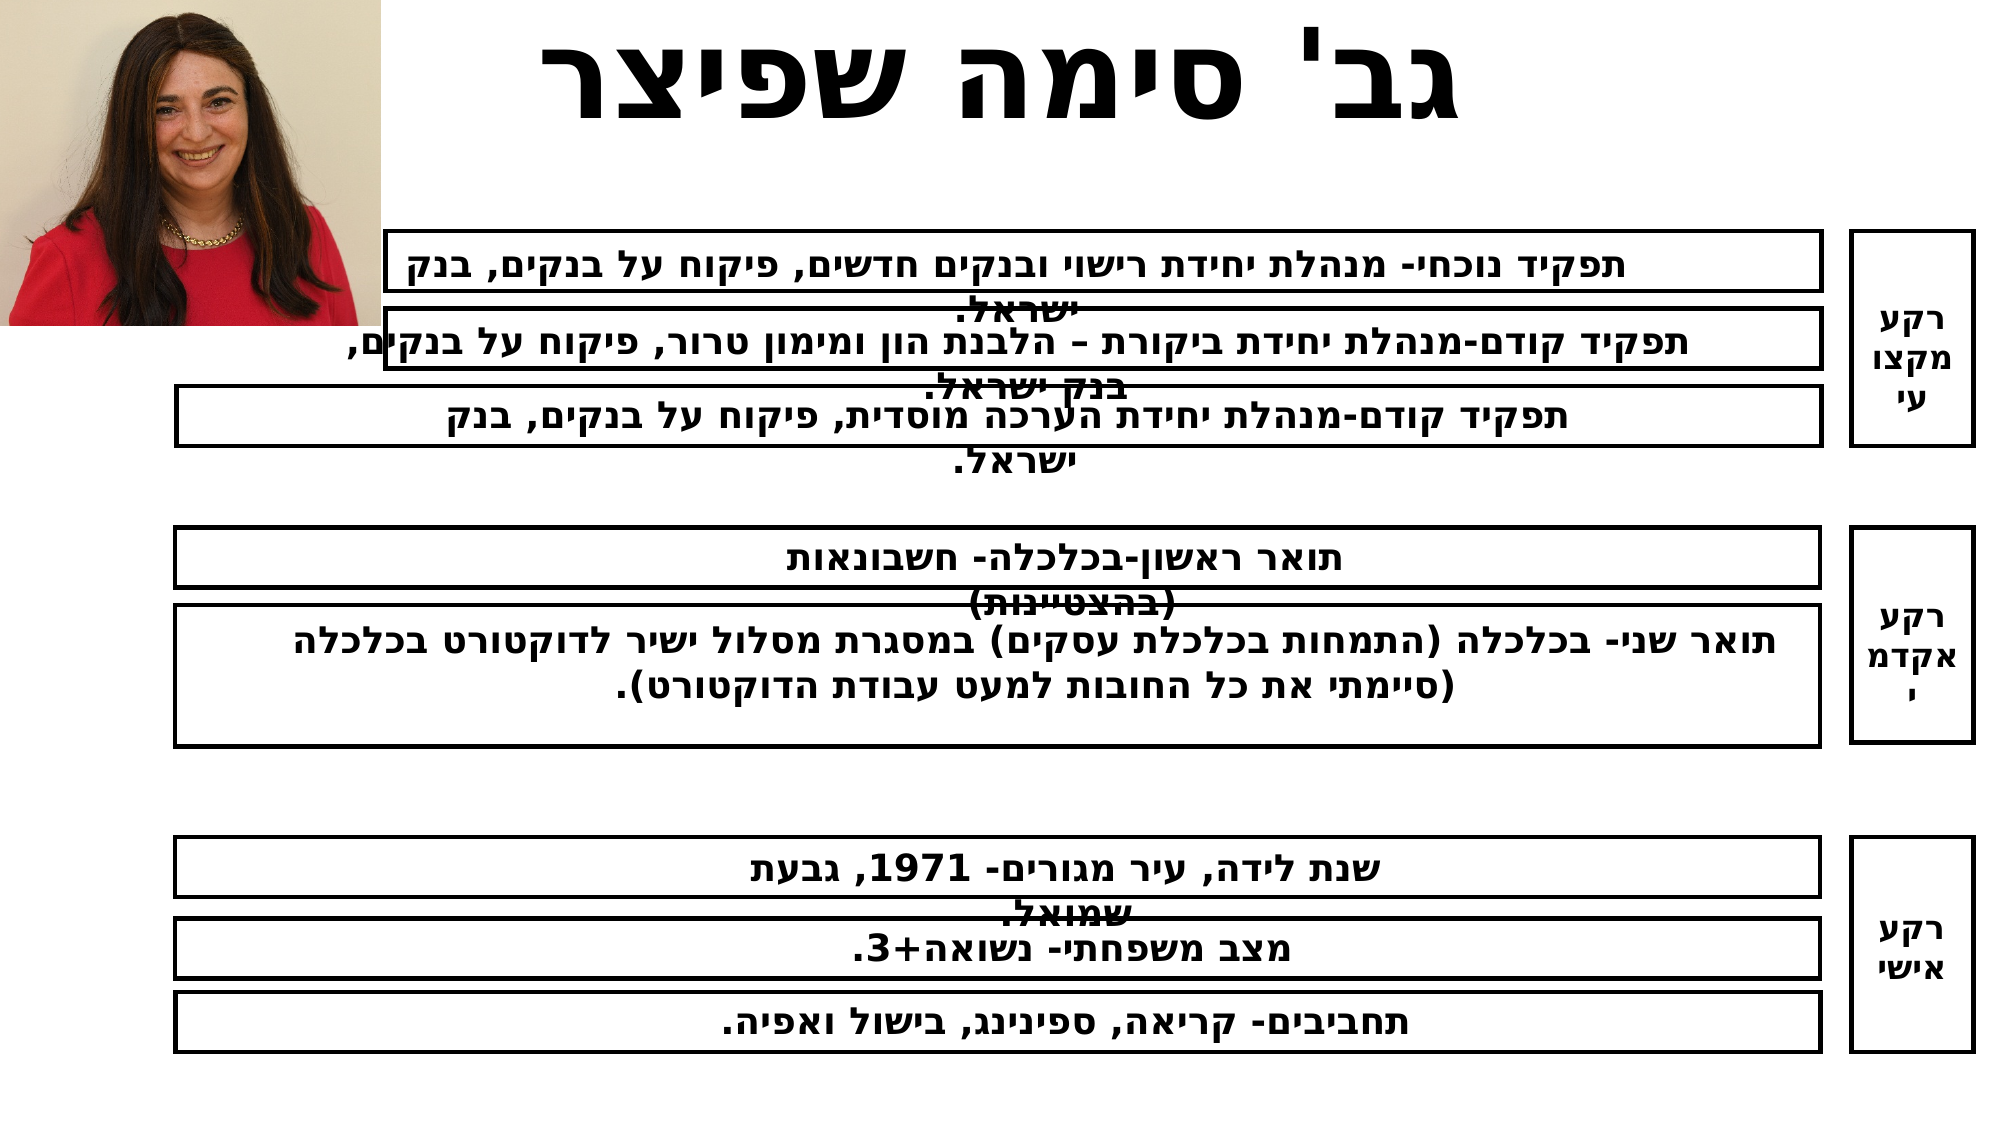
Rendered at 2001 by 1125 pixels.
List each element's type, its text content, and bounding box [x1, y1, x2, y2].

text_box [385, 230, 1822, 292]
text_box [1850, 230, 1974, 447]
text_box תפקיד קודם-מנהלת יחידת הערכה מוסדית, פיקוח על בנקים, בנק ישראל. [385, 383, 1631, 489]
text_box מצב משפחתי- נשואה+3. [701, 916, 1430, 977]
text_box [174, 917, 1821, 979]
text_box תחביבים- קריאה, ספינינג, בישול ואפיה. [701, 989, 1430, 1049]
text_box רקע מקצועי [1851, 288, 1974, 424]
text_box [174, 836, 701, 898]
text_box [1631, 385, 1822, 447]
title גב' סימה שפיצר [381, 0, 1750, 154]
text_box שנת לידה, עיר מגורים- 1971, גבעת שמואל. [701, 836, 1430, 916]
text_box [175, 385, 385, 447]
text_box תואר ראשון-בכלכלה- חשבונאות (בהצטיינות) [701, 525, 1430, 608]
text_box רקע אישי [1850, 898, 1973, 994]
text_box [174, 604, 1821, 747]
text_box [1850, 526, 1974, 743]
text_box תפקיד נוכחי- מנהלת יחידת רישוי ובנקים חדשים, פיקוח על בנקים, בנק ישראל. [381, 232, 1672, 309]
text_box [1672, 307, 1822, 369]
text_box תפקיד קודם-מנהלת יחידת ביקורת – הלבנת הון ומימון טרור, פיקוח על בנקים, בנק ישראל. [321, 309, 1717, 414]
text_box [1430, 526, 1821, 588]
text_box [175, 991, 1822, 1053]
text_box רקע אקדמי [1851, 586, 1974, 722]
text_box [174, 526, 701, 588]
text_box [1850, 836, 1974, 1053]
text_box תואר שני- בכלכלה (התמחות בכלכלת עסקים) במסגרת מסלול ישיר לדוקטורט בכלכלה (סיימתי את כל החובות למעט עבודת הדוקטורט). [249, 608, 1822, 713]
text_box [1430, 836, 1821, 898]
picture [0, 0, 381, 326]
